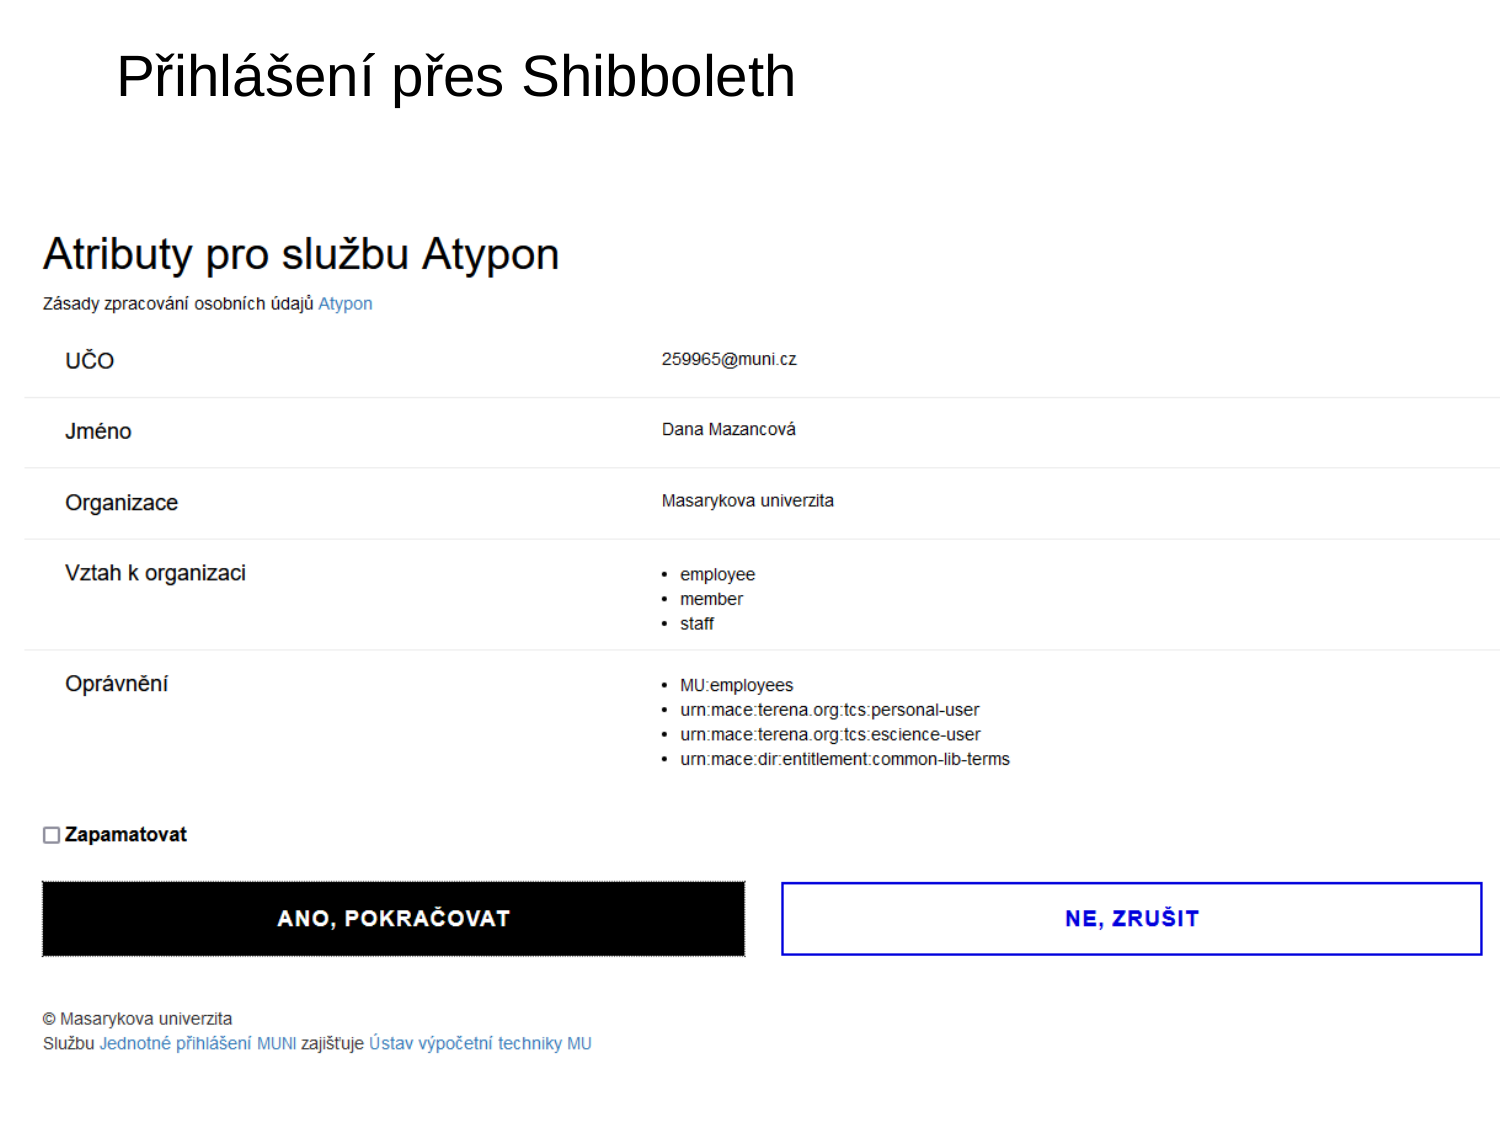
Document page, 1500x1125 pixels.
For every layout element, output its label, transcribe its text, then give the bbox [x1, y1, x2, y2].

picture [0, 210, 1500, 1064]
text_box Přihlášení přes Shibboleth [101, 30, 1323, 116]
